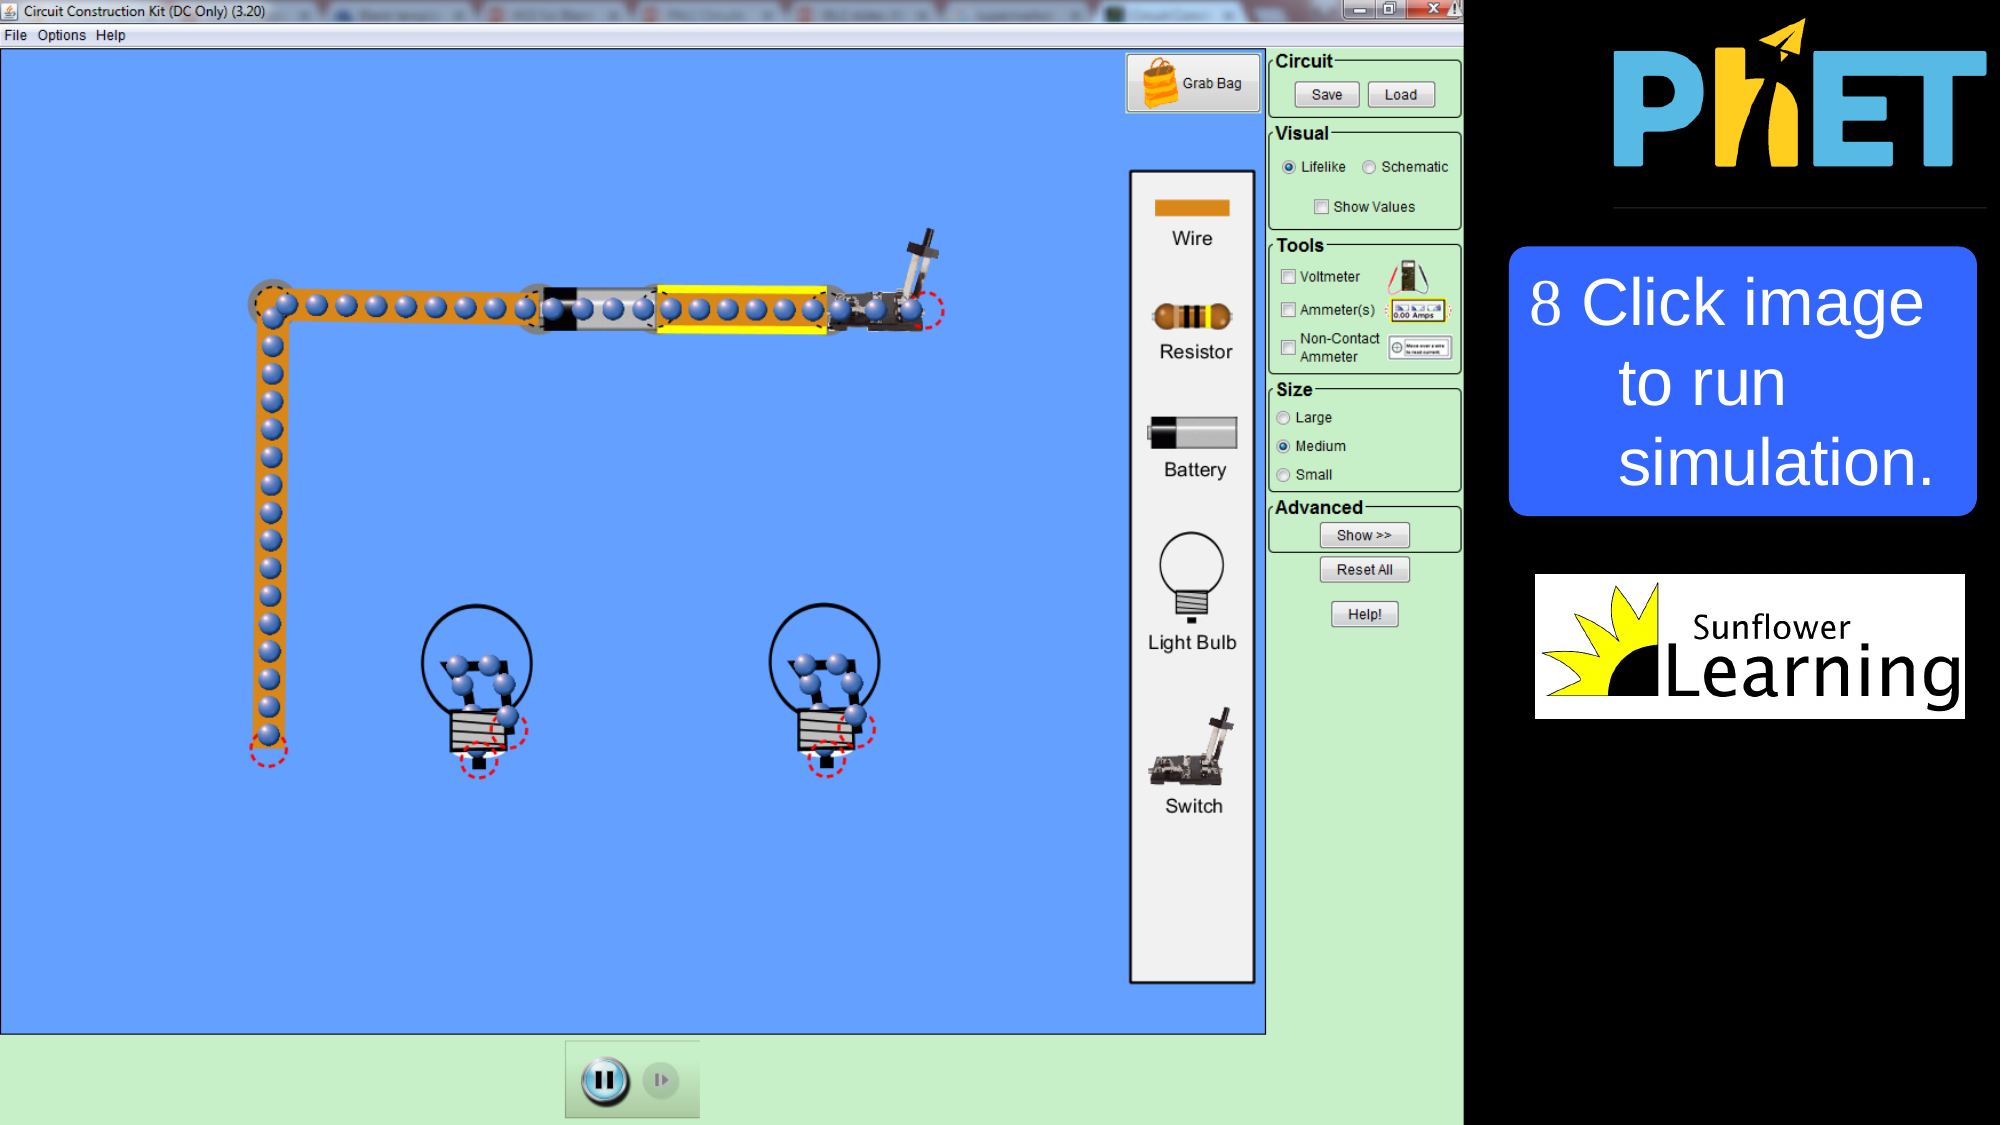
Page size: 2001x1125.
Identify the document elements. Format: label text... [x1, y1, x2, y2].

picture [1589, 0, 2000, 273]
picture [1535, 574, 1966, 719]
text_box  Click image to run simulation. [1508, 246, 1977, 517]
picture [0, 0, 1465, 1125]
